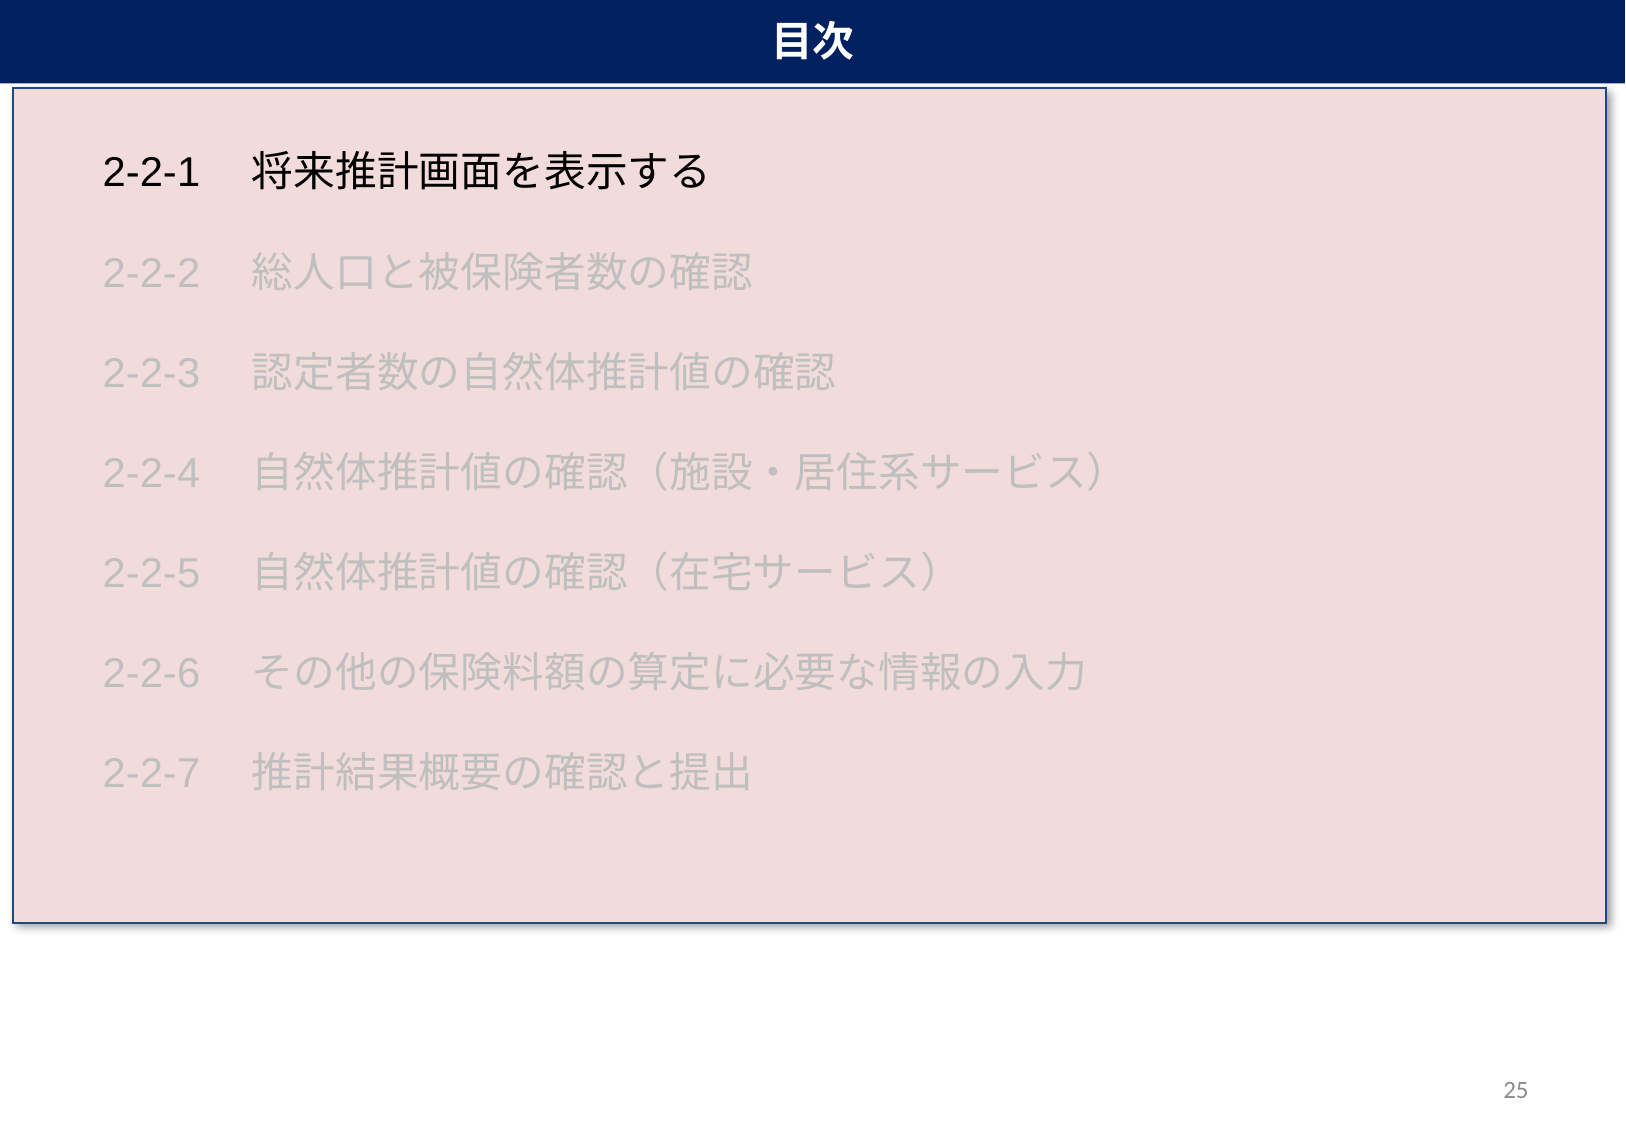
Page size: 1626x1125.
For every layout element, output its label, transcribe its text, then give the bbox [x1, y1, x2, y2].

text_box 2-2-1 将来推計画面を表示する 2-2-2 総人口と被保険者数の確認 2-2-3 認定者数の自然体推計値の確認 2-2-4 自然体推計値の確認（施設・居住系サービス） 2-2-5 自然体推計値の確認（在宅サービス） 2-2-6 その他の保険料額の算定に必要な情報の入力 2-2-7 推計結果概要の確認と提出 [12, 87, 1606, 923]
text_box 目次 [828, 75, 1625, 85]
text_box [0, 0, 1625, 75]
slide_number 25 [1164, 1058, 1544, 1119]
text_box [797, 10, 828, 140]
text_box 目次 [0, 75, 797, 85]
